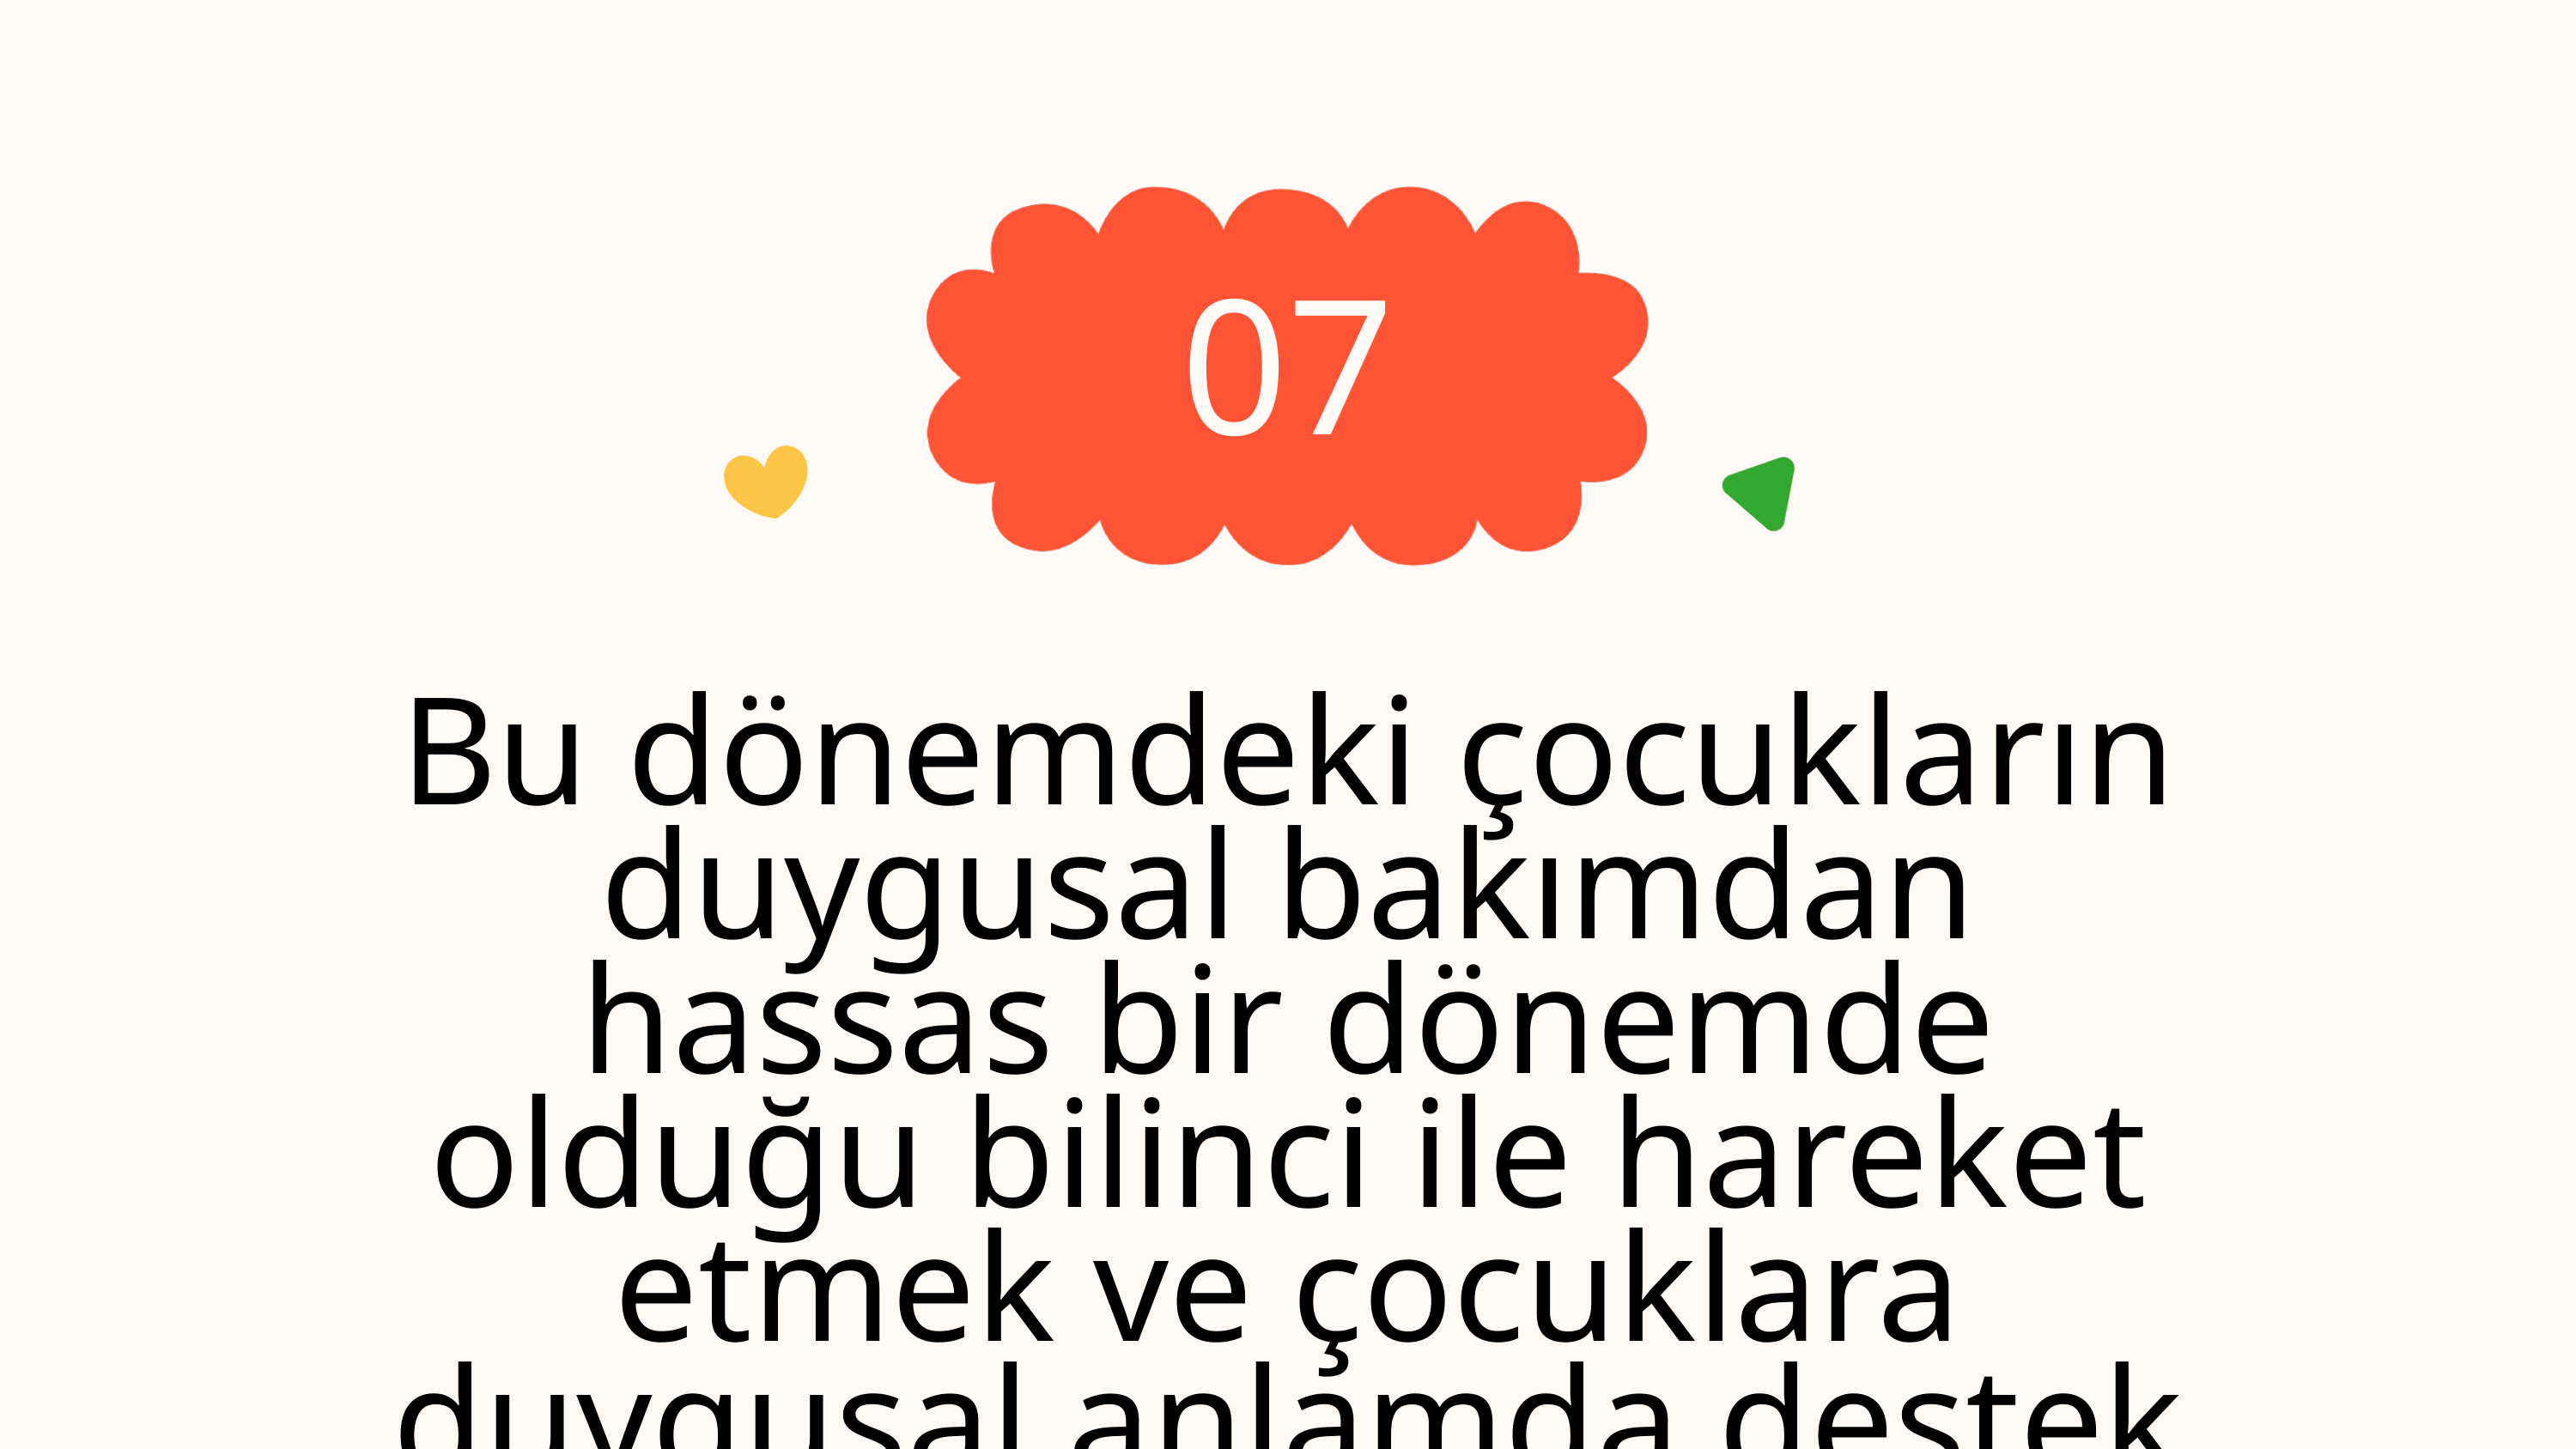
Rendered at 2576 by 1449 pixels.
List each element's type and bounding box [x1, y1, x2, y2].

text_box [726, 450, 811, 520]
picture [1728, 450, 1809, 520]
text_box [350, 183, 2226, 1265]
